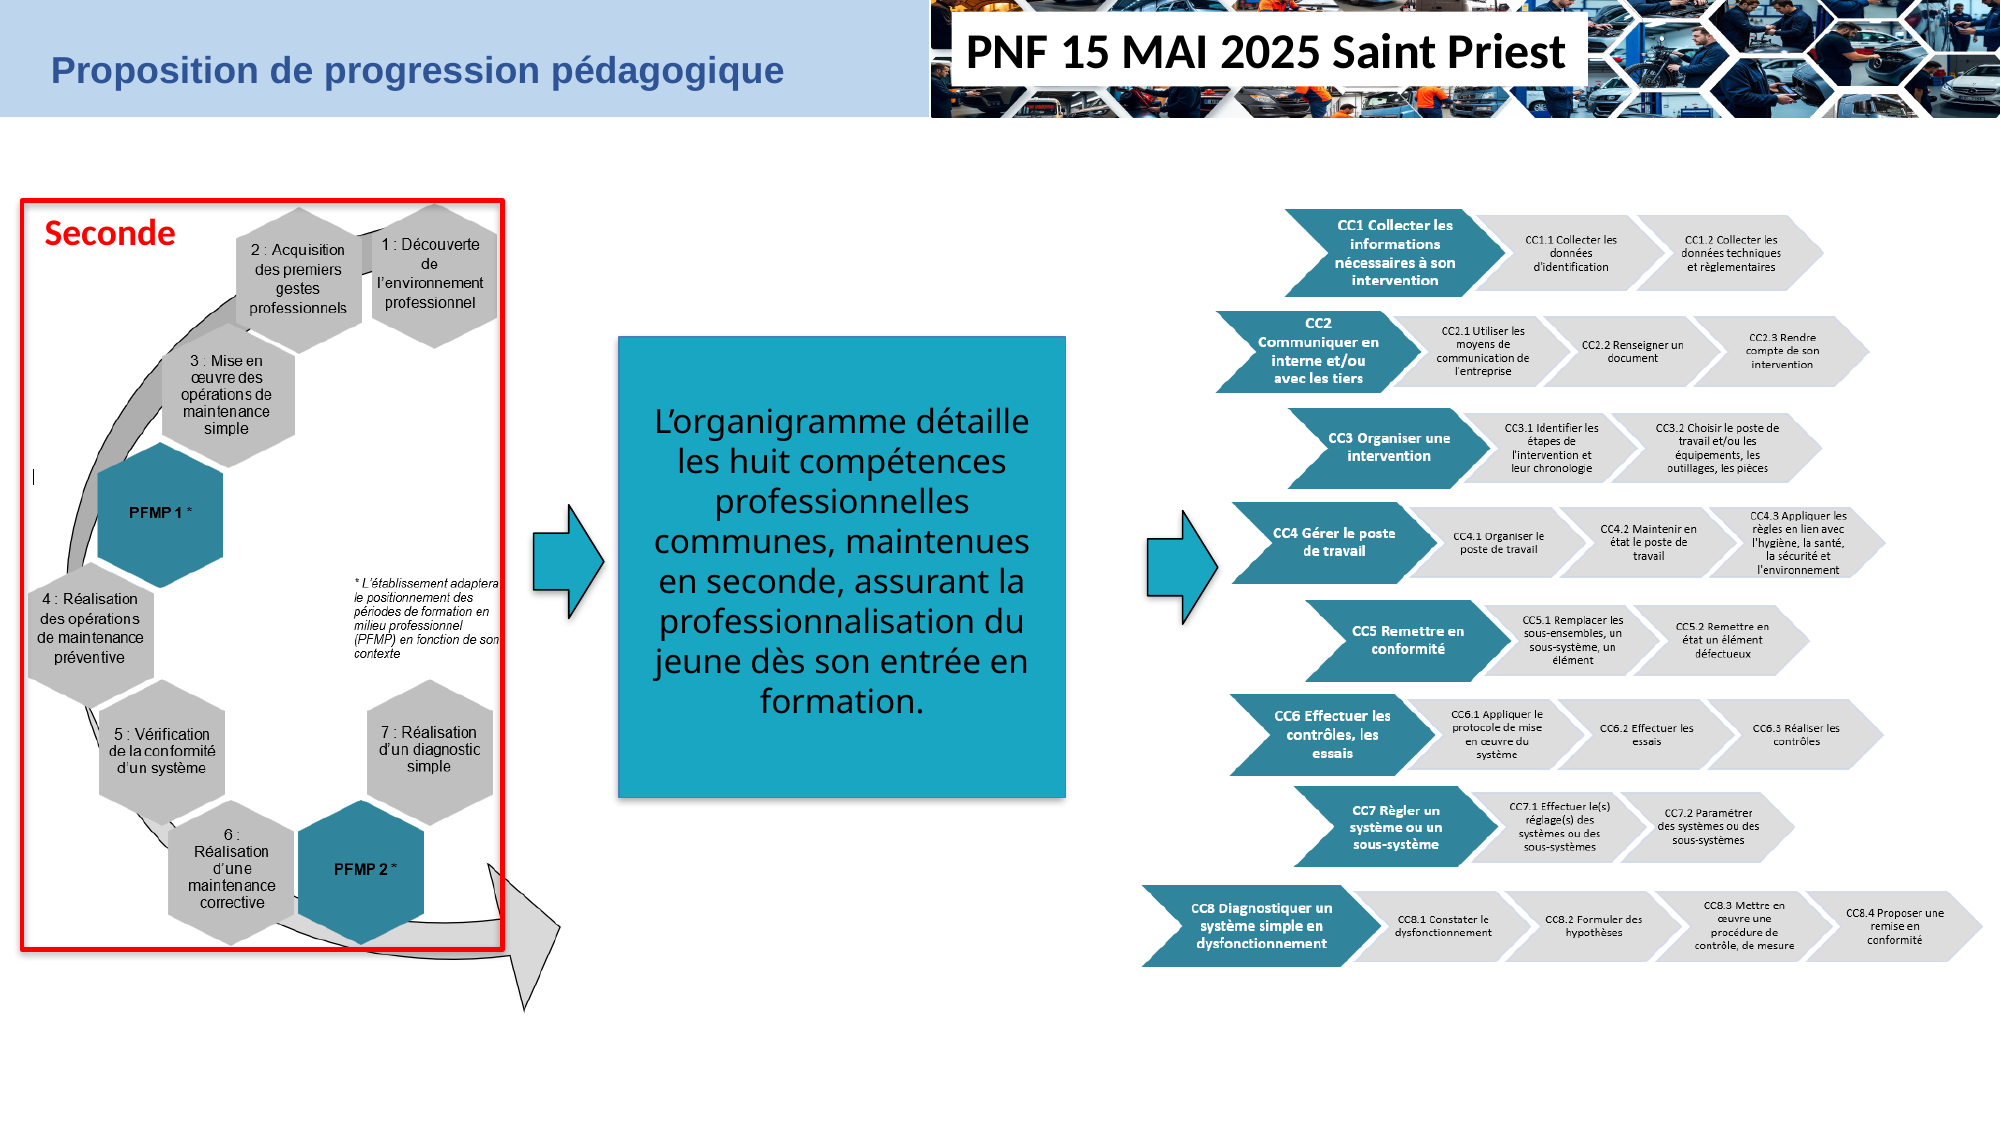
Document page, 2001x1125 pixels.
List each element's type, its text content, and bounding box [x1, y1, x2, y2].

text_box [618, 336, 1066, 798]
text_box L’organigramme détaille les huit compétences professionnelles communes, maintenues en seconde, assurant la professionnalisation du jeune dès son entrée en formation. [630, 393, 1055, 728]
text_box [590, 537, 605, 586]
text_box Proposition de progression pédagogique [36, 16, 934, 99]
picture [931, 0, 2000, 118]
picture [21, 190, 587, 1016]
picture [1124, 201, 1989, 976]
